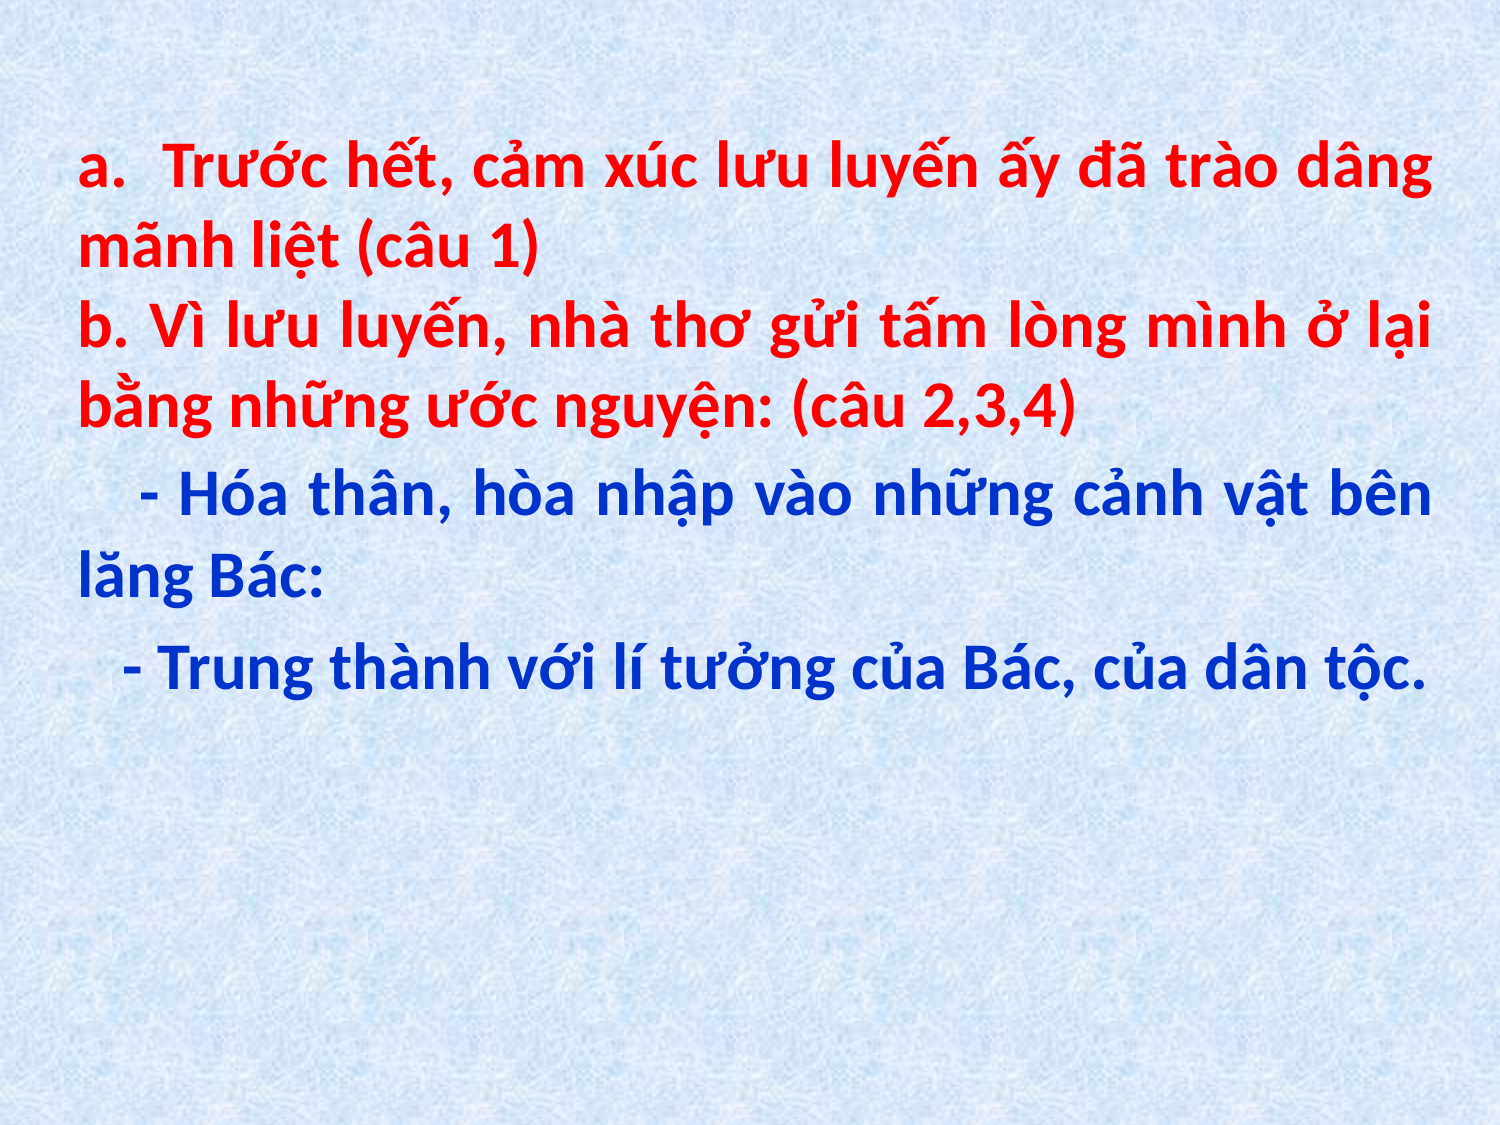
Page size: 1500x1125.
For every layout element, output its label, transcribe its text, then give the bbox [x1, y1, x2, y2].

text_box a. Trước hết, cảm xúc lưu luyến ấy đã trào dâng mãnh liệt (câu 1) b. Vì lưu luyến, nhà thơ gửi tấm lòng mình ở lại bằng những ước nguyện: (câu 2,3,4) - Hóa thân, hòa nhập vào những cảnh vật bên lăng Bác: - Trung thành với lí tưởng của Bác, của dân tộc. [62, 113, 1450, 793]
picture [0, 0, 1500, 1125]
